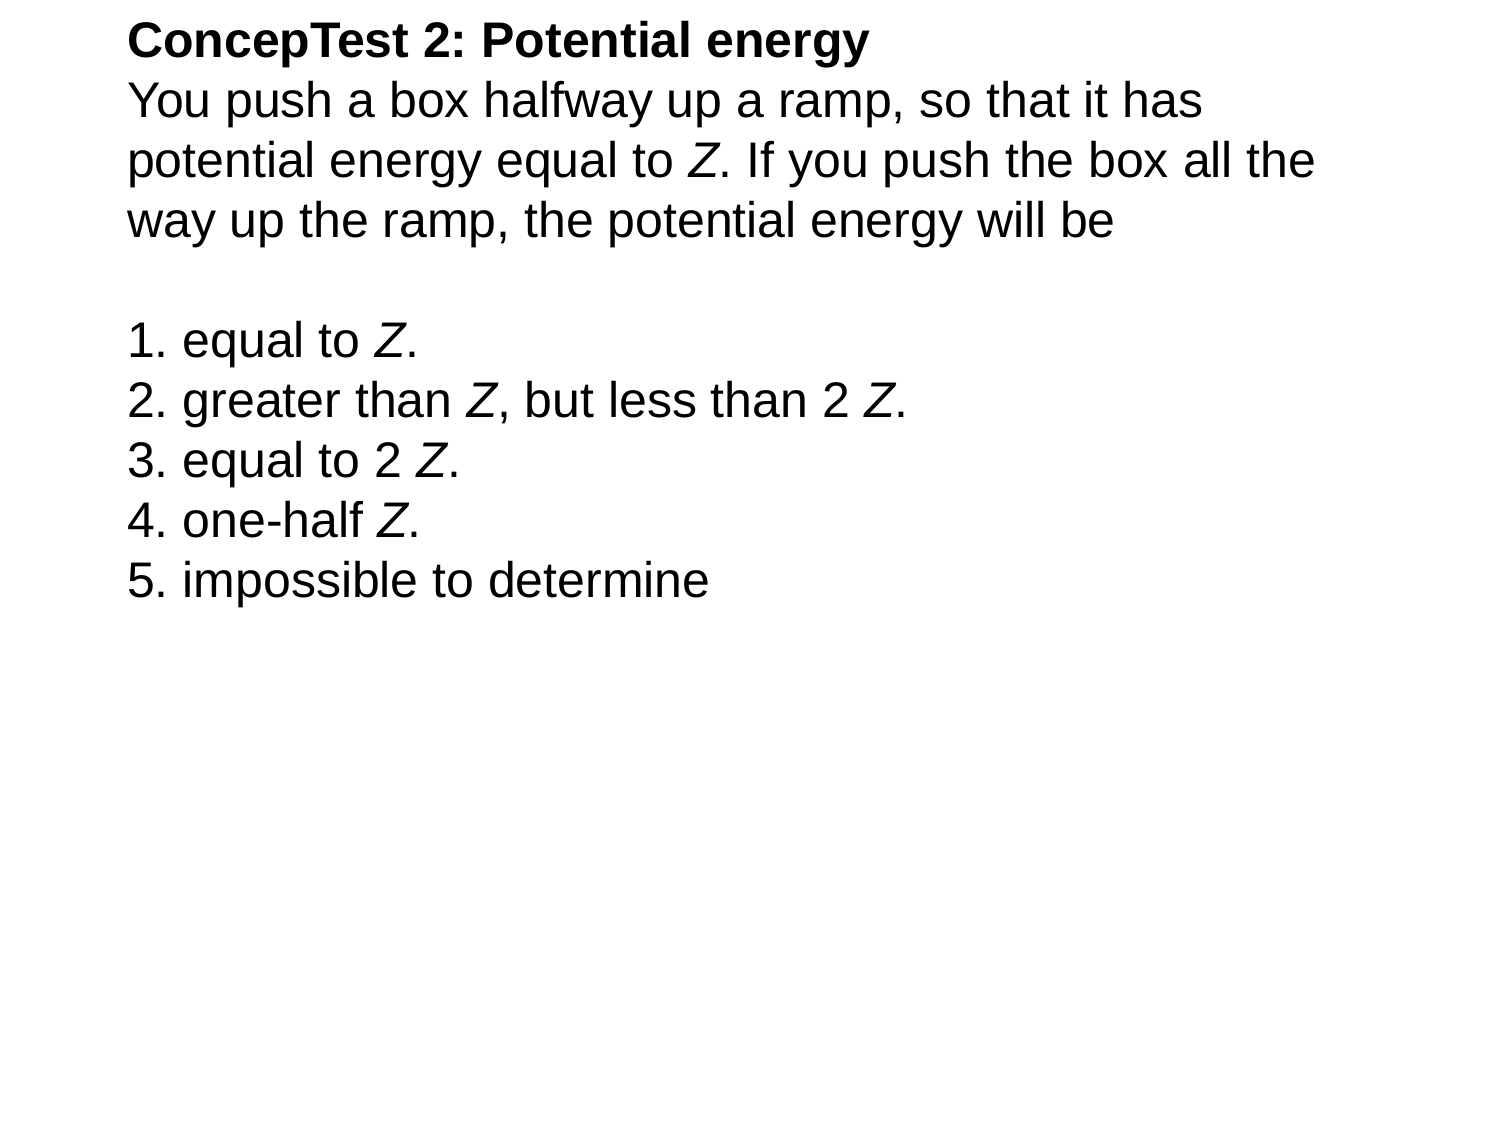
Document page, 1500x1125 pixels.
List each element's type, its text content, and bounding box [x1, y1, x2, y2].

text_box ConcepTest 2: Potential energy You push a box halfway up a ramp, so that it has potential energy equal to Z. If you push the box all the way up the ramp, the potential energy will be 1. equal to Z. 2. greater than Z, but less than 2 Z. 3. equal to 2 Z. 4. one-half Z. 5. impossible to determine [112, 0, 1400, 615]
